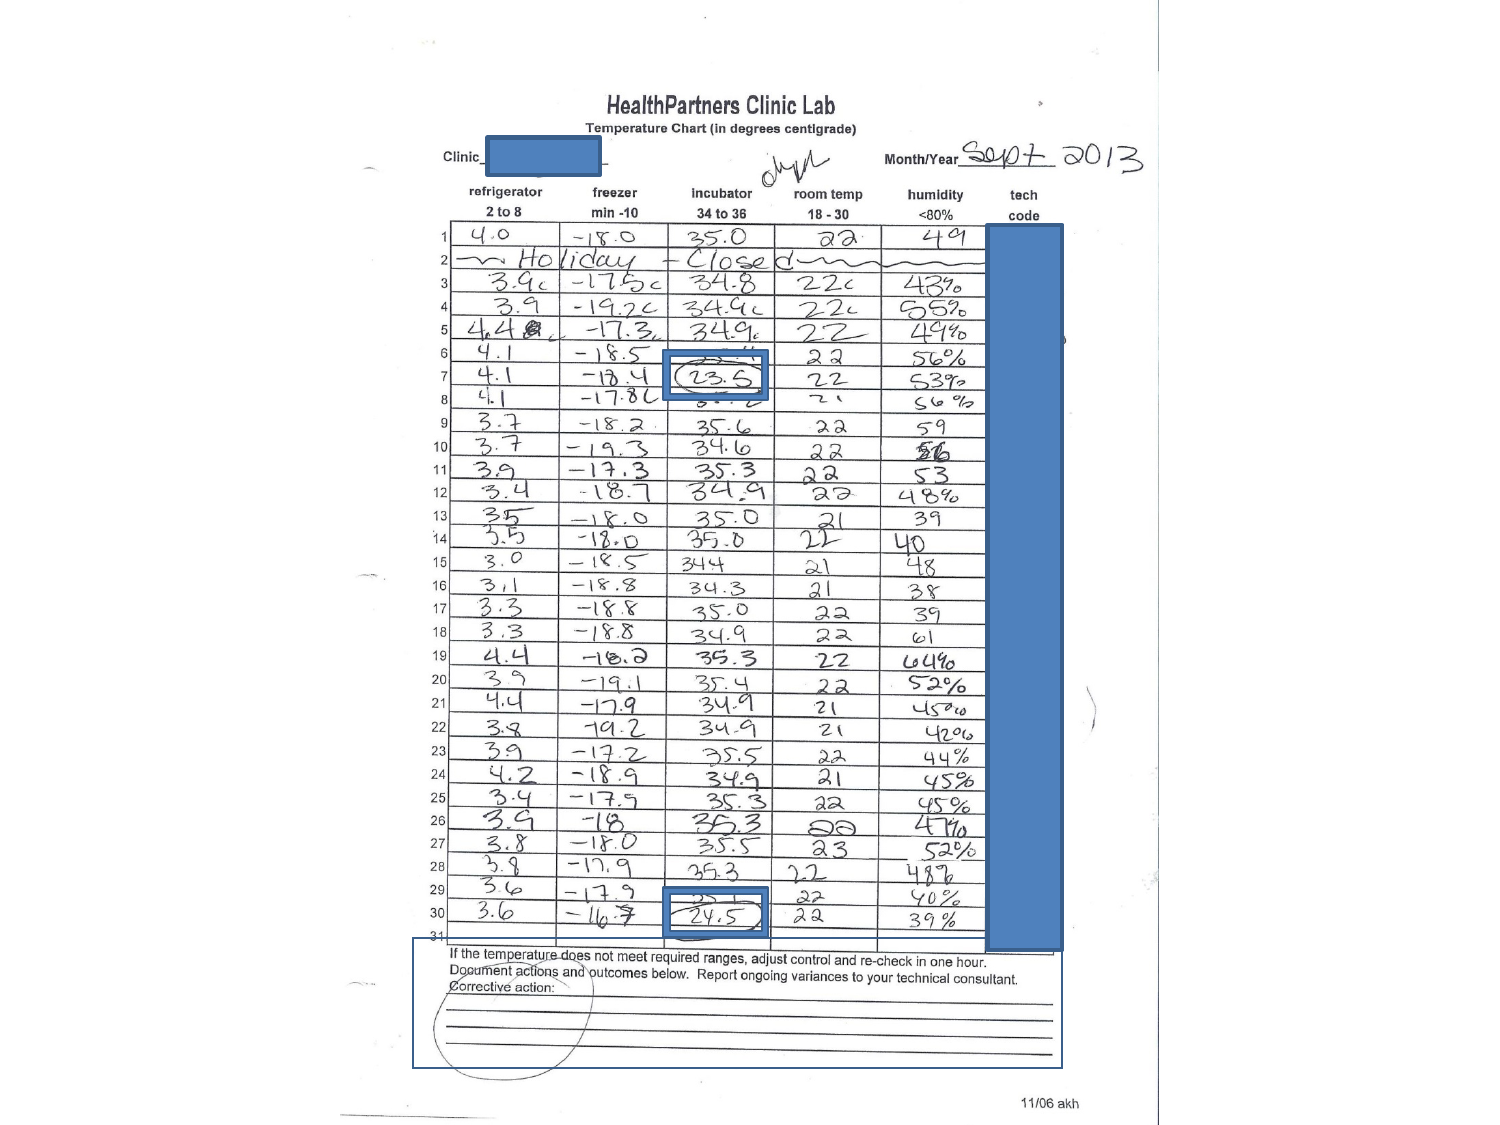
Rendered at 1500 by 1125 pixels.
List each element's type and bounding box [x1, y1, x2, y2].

picture [340, 0, 1160, 1125]
